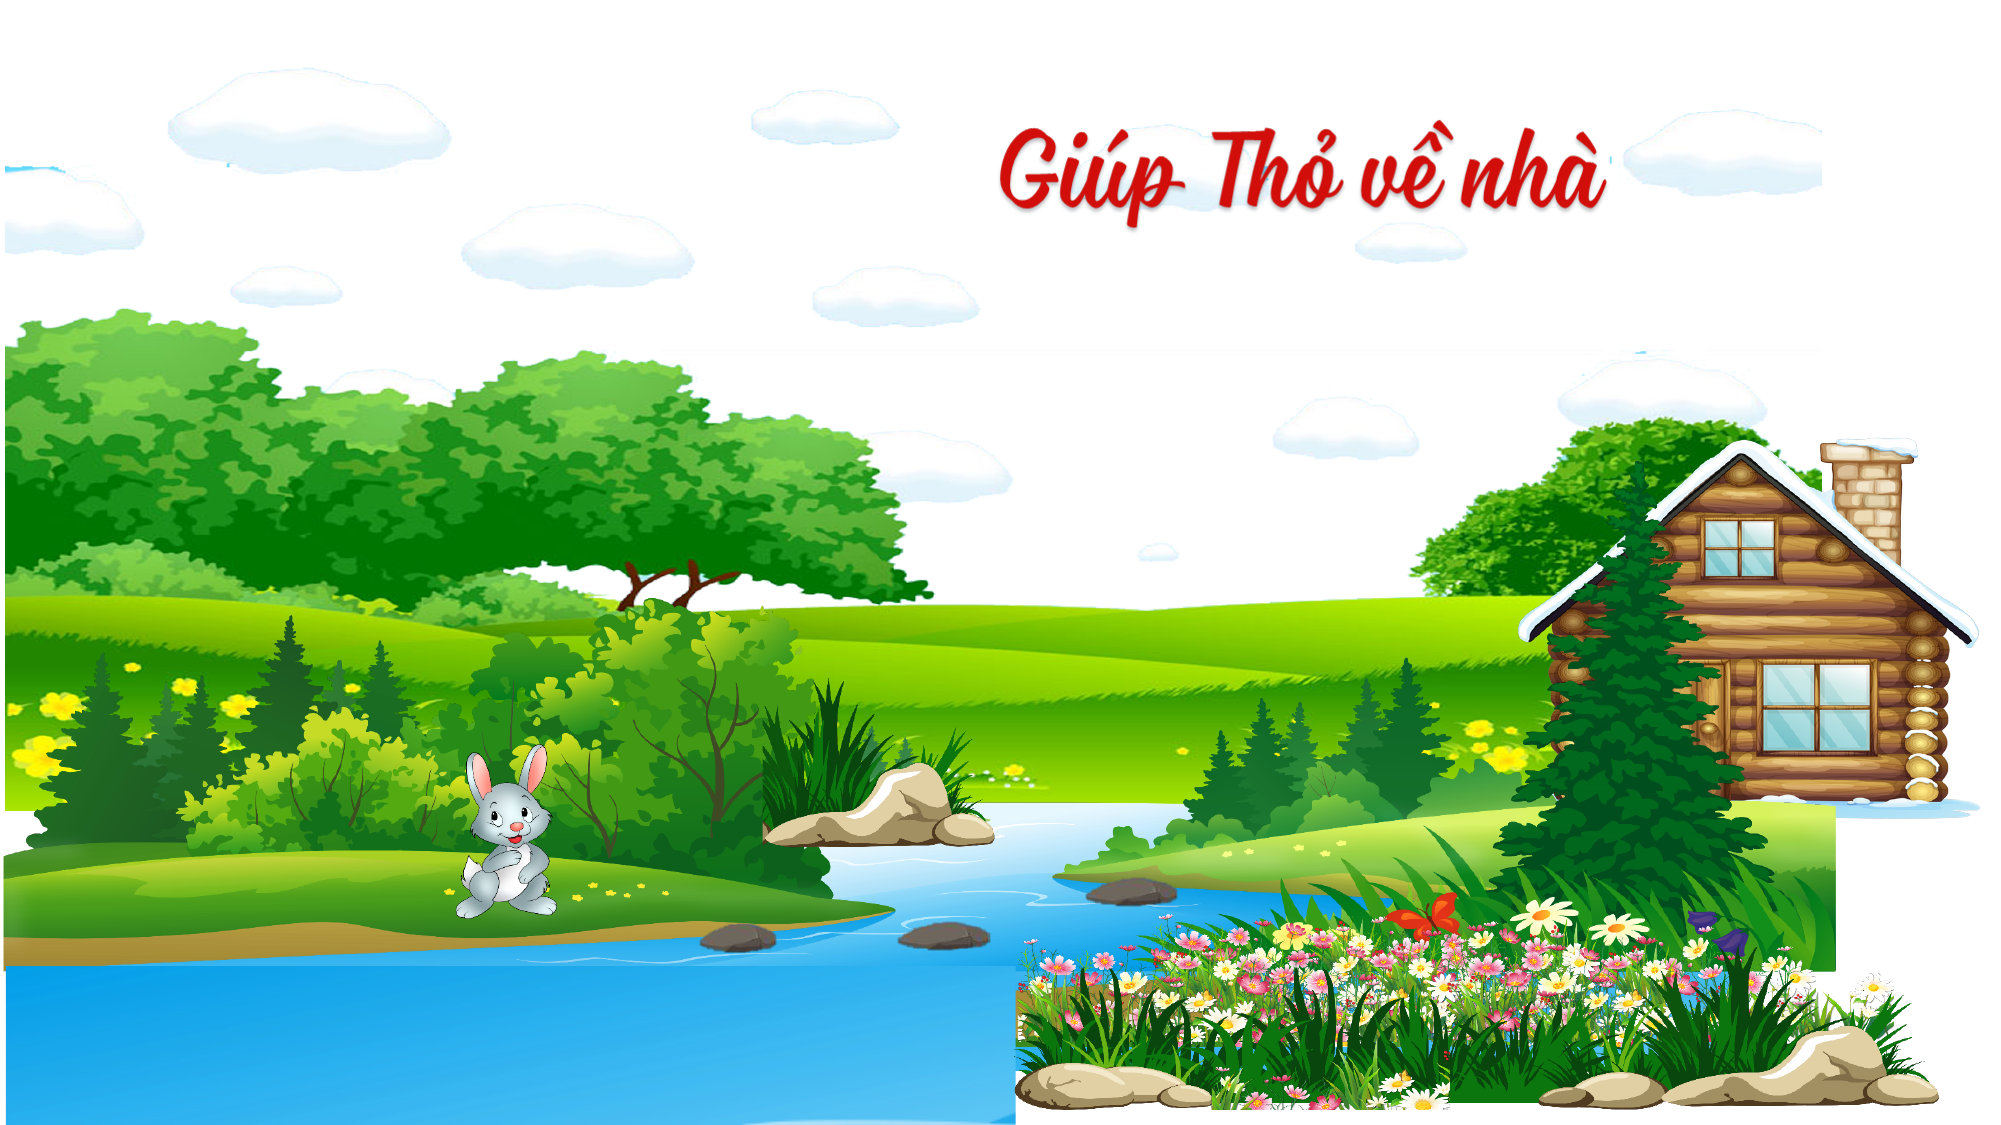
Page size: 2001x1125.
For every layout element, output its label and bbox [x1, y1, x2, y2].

picture [918, 61, 1678, 311]
picture [416, 742, 596, 921]
picture [693, 895, 796, 968]
picture [762, 654, 1003, 854]
text_box [0, 0, 2000, 1125]
